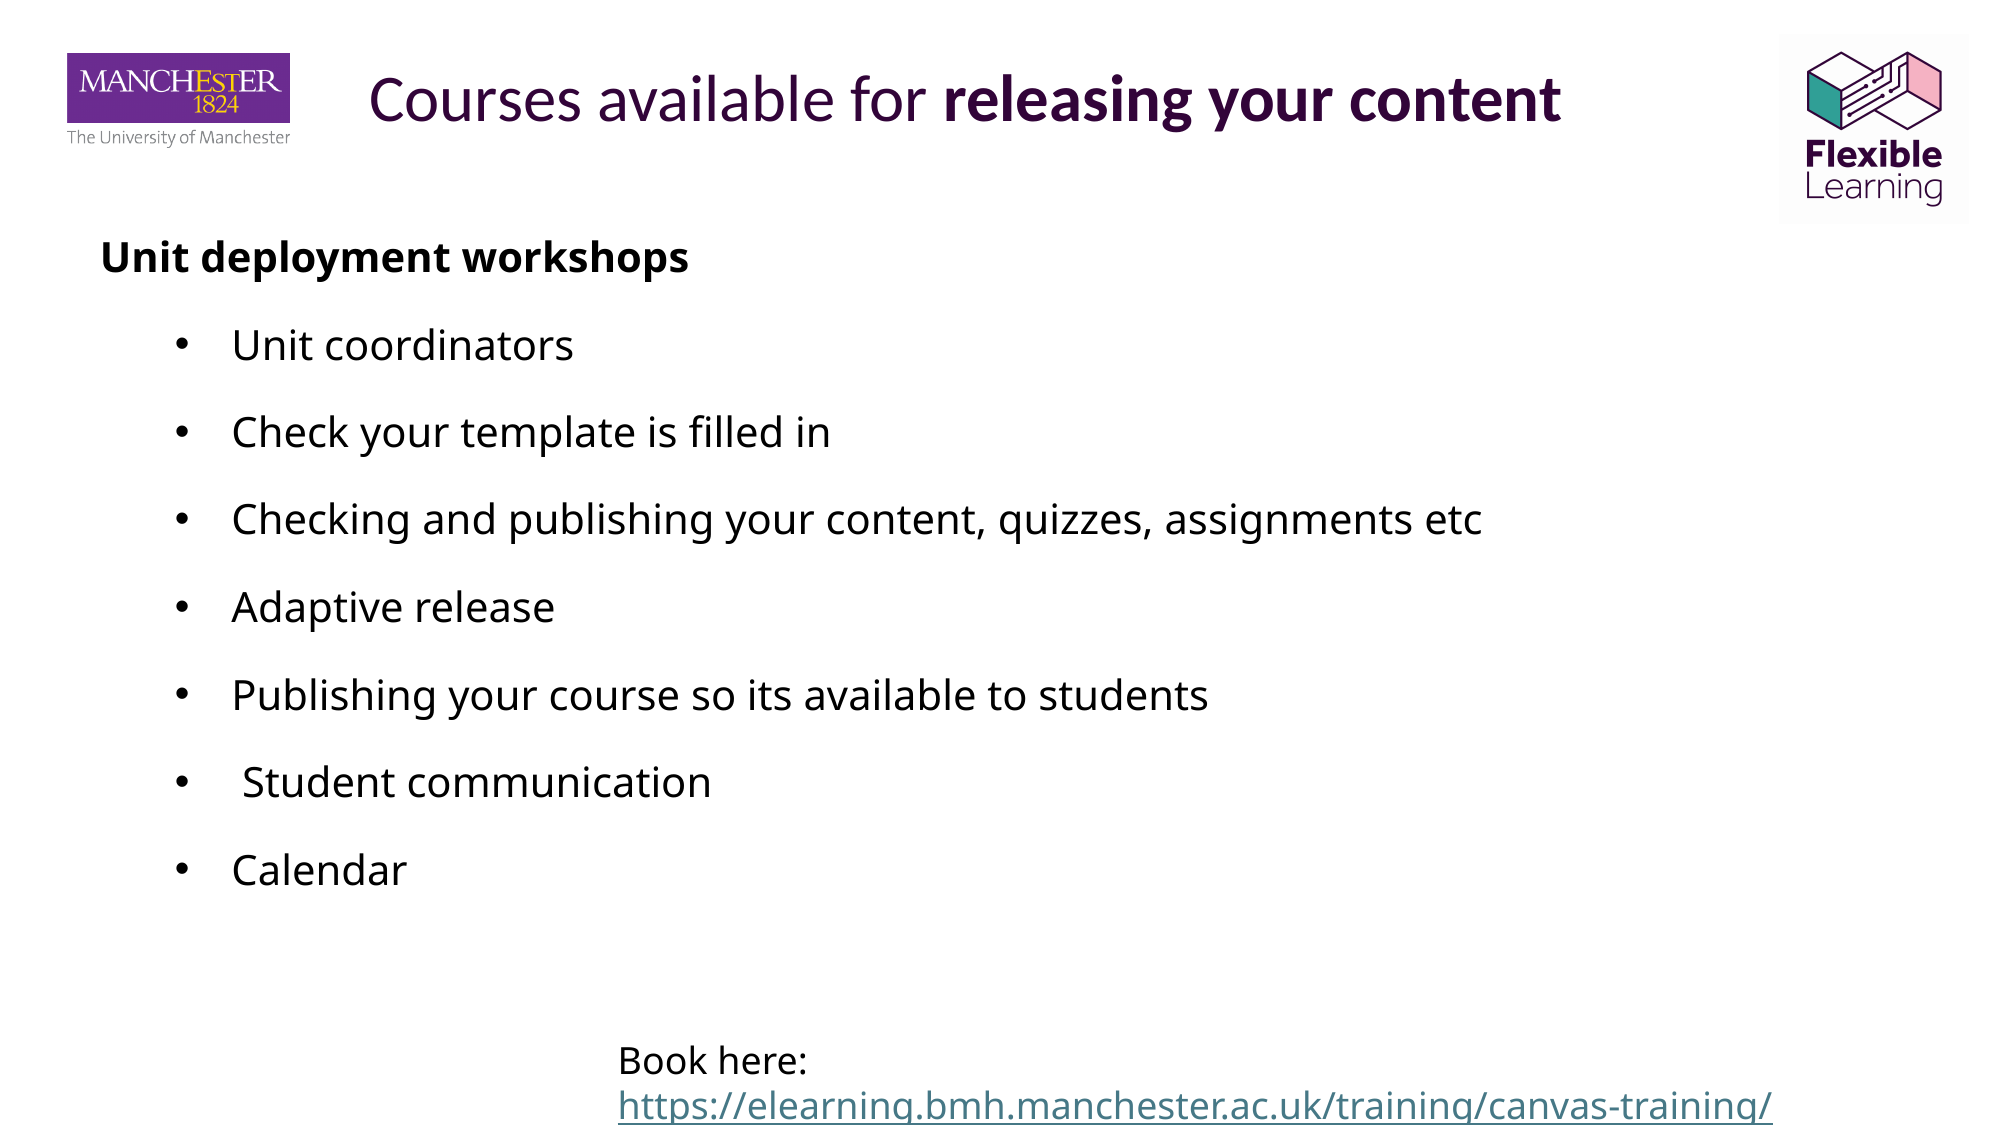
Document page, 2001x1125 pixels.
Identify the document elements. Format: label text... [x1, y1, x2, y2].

picture [1778, 34, 1969, 225]
text_box Book here: https://elearning.bmh.manchester.ac.uk/training/canvas-training/ [602, 1029, 1969, 1125]
title Courses available for releasing your content [354, 53, 1650, 148]
text_box Unit deployment workshops Unit coordinators Check your template is filled in Checking and publishing your content, quizzes, assignments etc Adaptive release Publishing your course so its available to students Student communication Calendar [85, 223, 1668, 989]
picture [66, 52, 291, 149]
